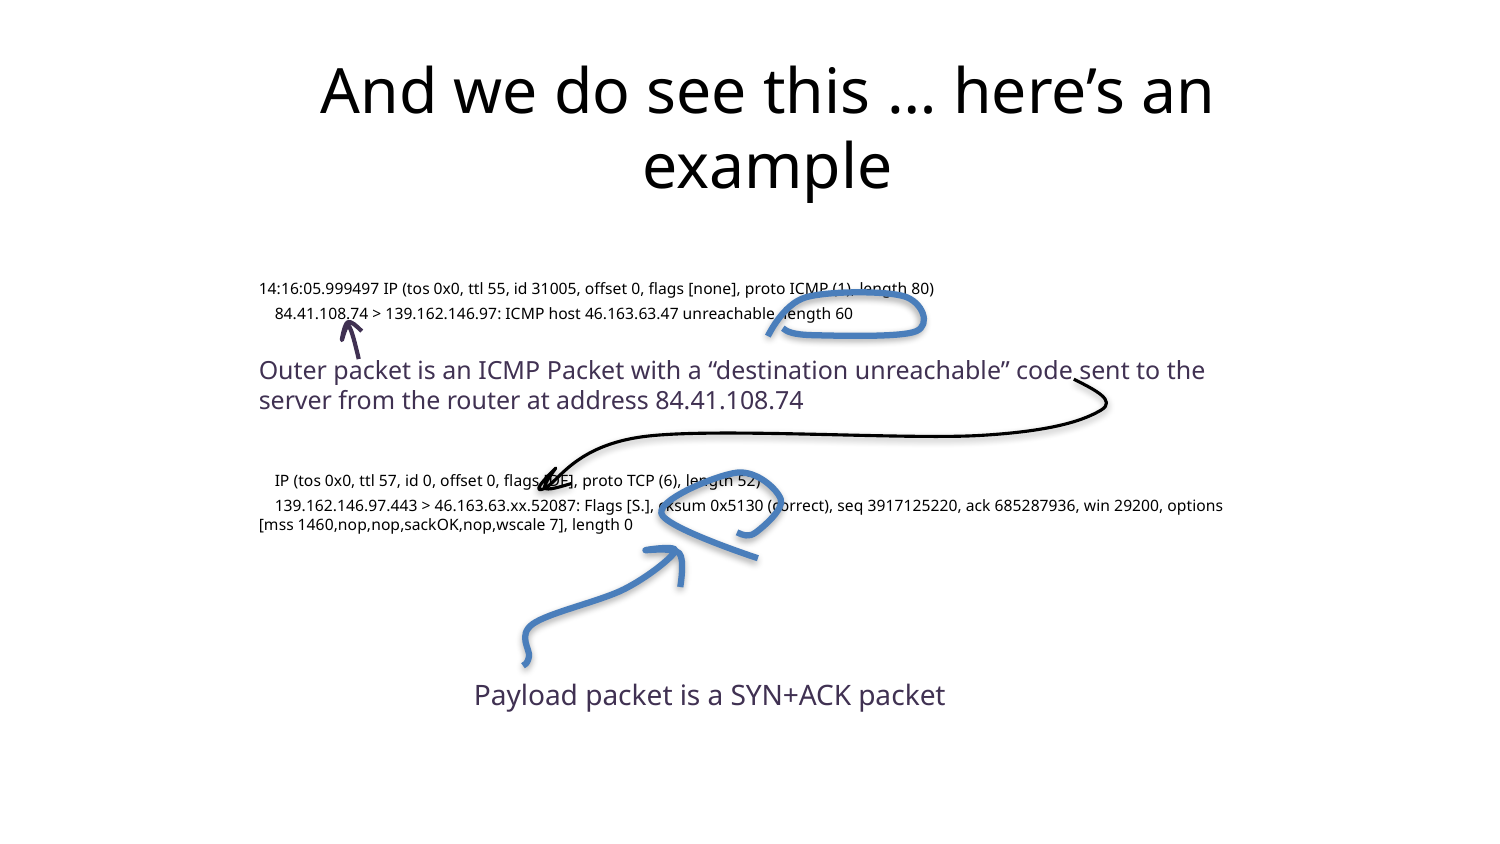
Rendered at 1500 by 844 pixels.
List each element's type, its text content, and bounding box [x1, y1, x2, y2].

text_box Payload packet is a SYN+ACK packet [459, 669, 961, 719]
list 14:16:05.999497 IP (tos 0x0, ttl 55, id 31005, offset 0, flags [none], proto ICMP (1), length 80) 84.41.108.74 > 139.162.146.97: ICMP host 46.163.63.47 unreachable, length 60 Outer packet is an ICMP Packet with a “destination unreachable” code sent to the server from the router at address 84.41.108.74 IP (tos 0x0, ttl 57, id 0, offset 0, flags [DF], proto TCP (6), length 52) 139.162.146.97.443 > 46.163.63.xx.52087: Flags [S.], cksum 0x5130 (correct), seq 3917125220, ack 685287936, win 29200, options [mss 1460,nop,nop,sackOK,nop,wscale 7], length 0 [243, 271, 1257, 829]
text_box [538, 378, 1108, 491]
text_box [522, 547, 683, 667]
text_box [339, 320, 364, 360]
title And we do see this … here’s an example [264, 44, 1272, 208]
text_box [660, 471, 782, 559]
text_box [767, 291, 925, 337]
